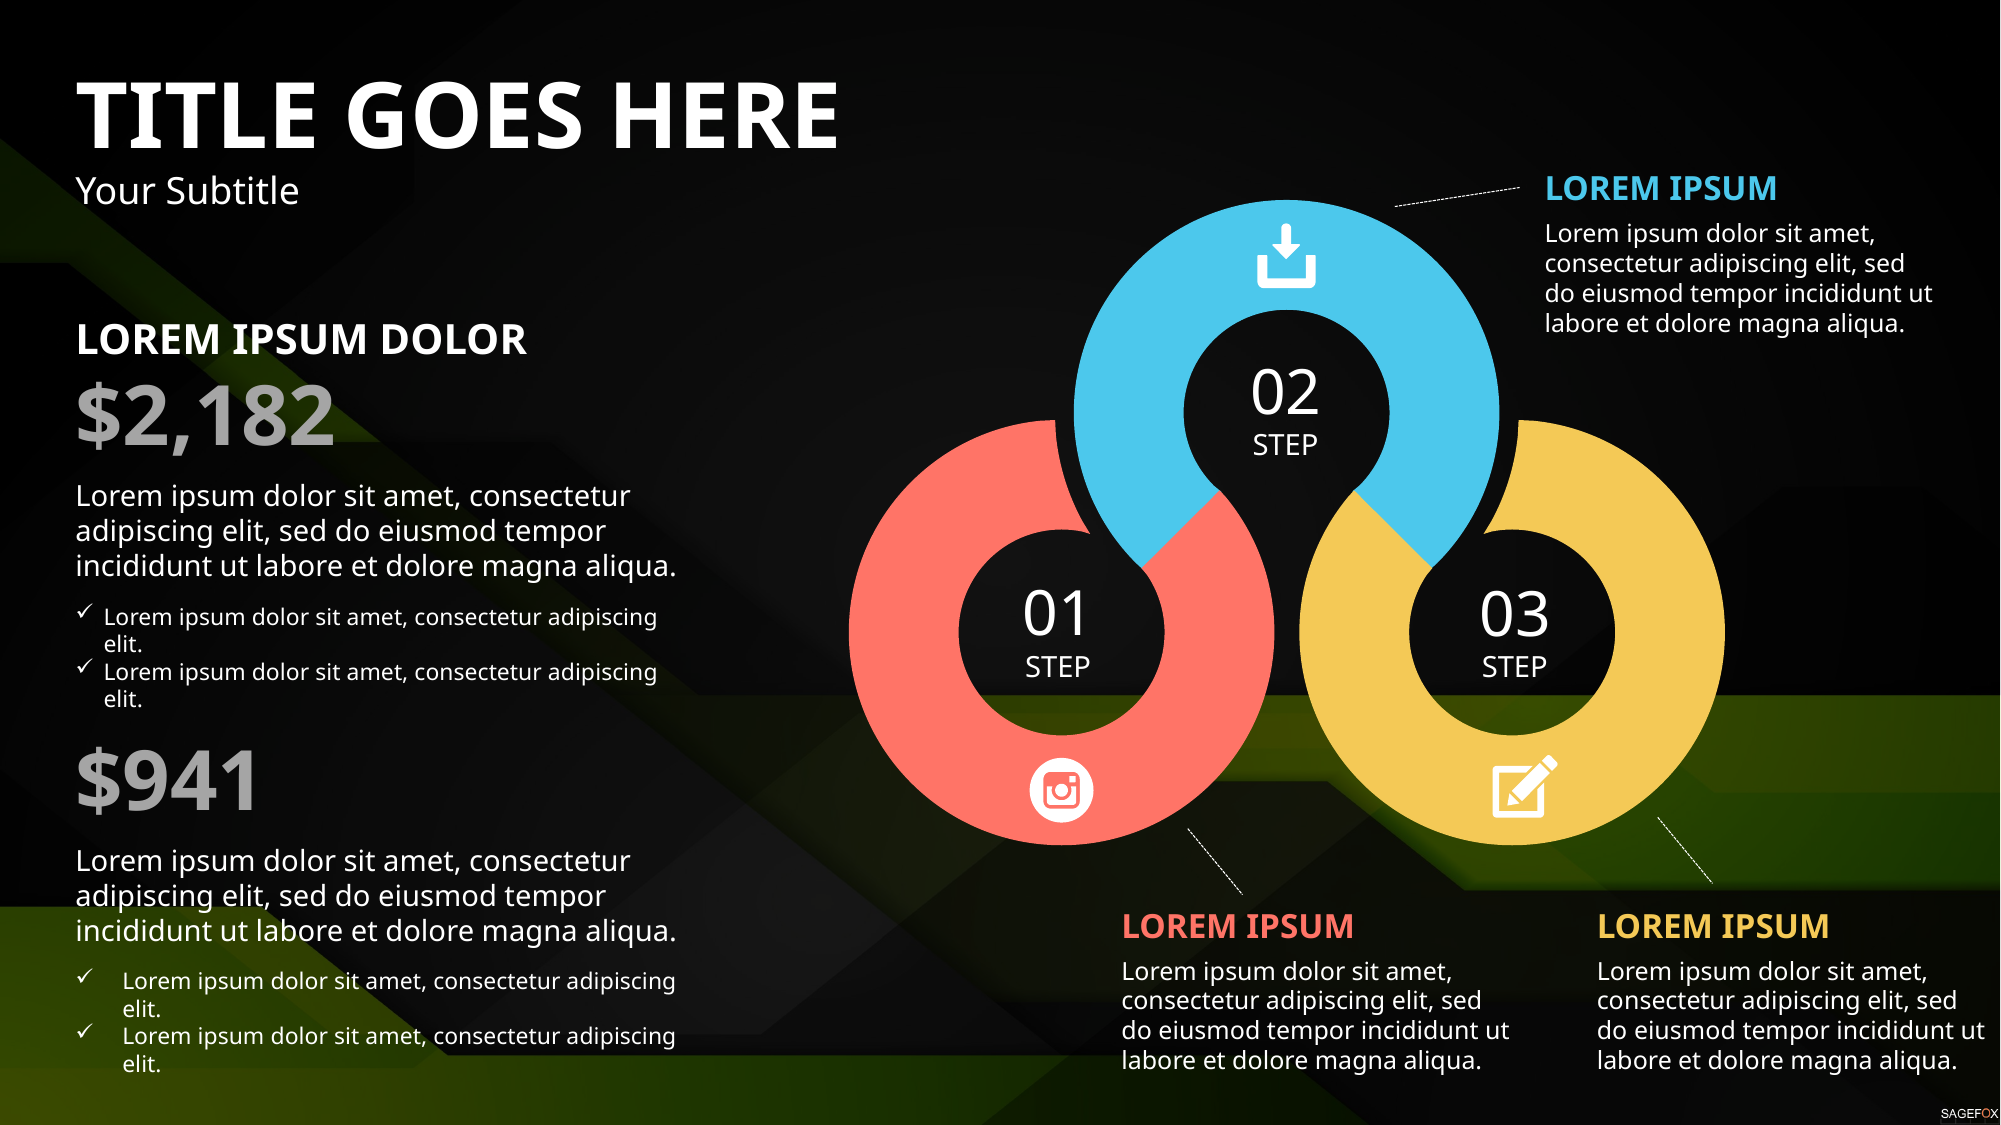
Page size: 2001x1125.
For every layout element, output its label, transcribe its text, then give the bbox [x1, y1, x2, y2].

text_box 03 STEP [1461, 566, 1569, 691]
text_box 01 STEP [1004, 565, 1112, 691]
text_box [847, 418, 1276, 847]
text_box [1492, 755, 1558, 818]
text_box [1657, 817, 1713, 884]
picture [0, 0, 2001, 1125]
text_box 02 STEP [1232, 344, 1340, 469]
text_box LOREM IPSUM DOLOR $2,182 Lorem ipsum dolor sit amet, consectetur adipiscing elit, sed do eiusmod tempor incididunt ut labore et dolore magna aliqua. Lorem ipsum dolor sit amet, consectetur adipiscing elit. Lorem ipsum dolor sit amet, consectetur adipiscing elit. $941 Lorem ipsum dolor sit amet, consectetur adipiscing elit, sed do eiusmod tempor incididunt ut labore et dolore magna aliqua. Lorem ipsum dolor sit amet, consectetur adipiscing elit. Lorem ipsum dolor sit amet, consectetur adipiscing elit. [60, 305, 719, 1120]
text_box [1257, 223, 1316, 289]
text_box [1298, 418, 1726, 847]
text_box LOREM IPSUM Lorem ipsum dolor sit amet, consectetur adipiscing elit, sed do eiusmod tempor incididunt ut labore et dolore magna aliqua. [1586, 900, 2000, 1080]
text_box LOREM IPSUM Lorem ipsum dolor sit amet, consectetur adipiscing elit, sed do eiusmod tempor incididunt ut labore et dolore magna aliqua. [1111, 900, 1525, 1080]
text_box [1029, 757, 1094, 823]
text_box [1072, 198, 1501, 569]
text_box TITLE GOES HERE Your Subtitle [60, 49, 1036, 220]
text_box LOREM IPSUM Lorem ipsum dolor sit amet, consectetur adipiscing elit, sed do eiusmod tempor incididunt ut labore et dolore magna aliqua. [1534, 162, 1948, 343]
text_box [1187, 828, 1243, 895]
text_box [1394, 187, 1520, 207]
